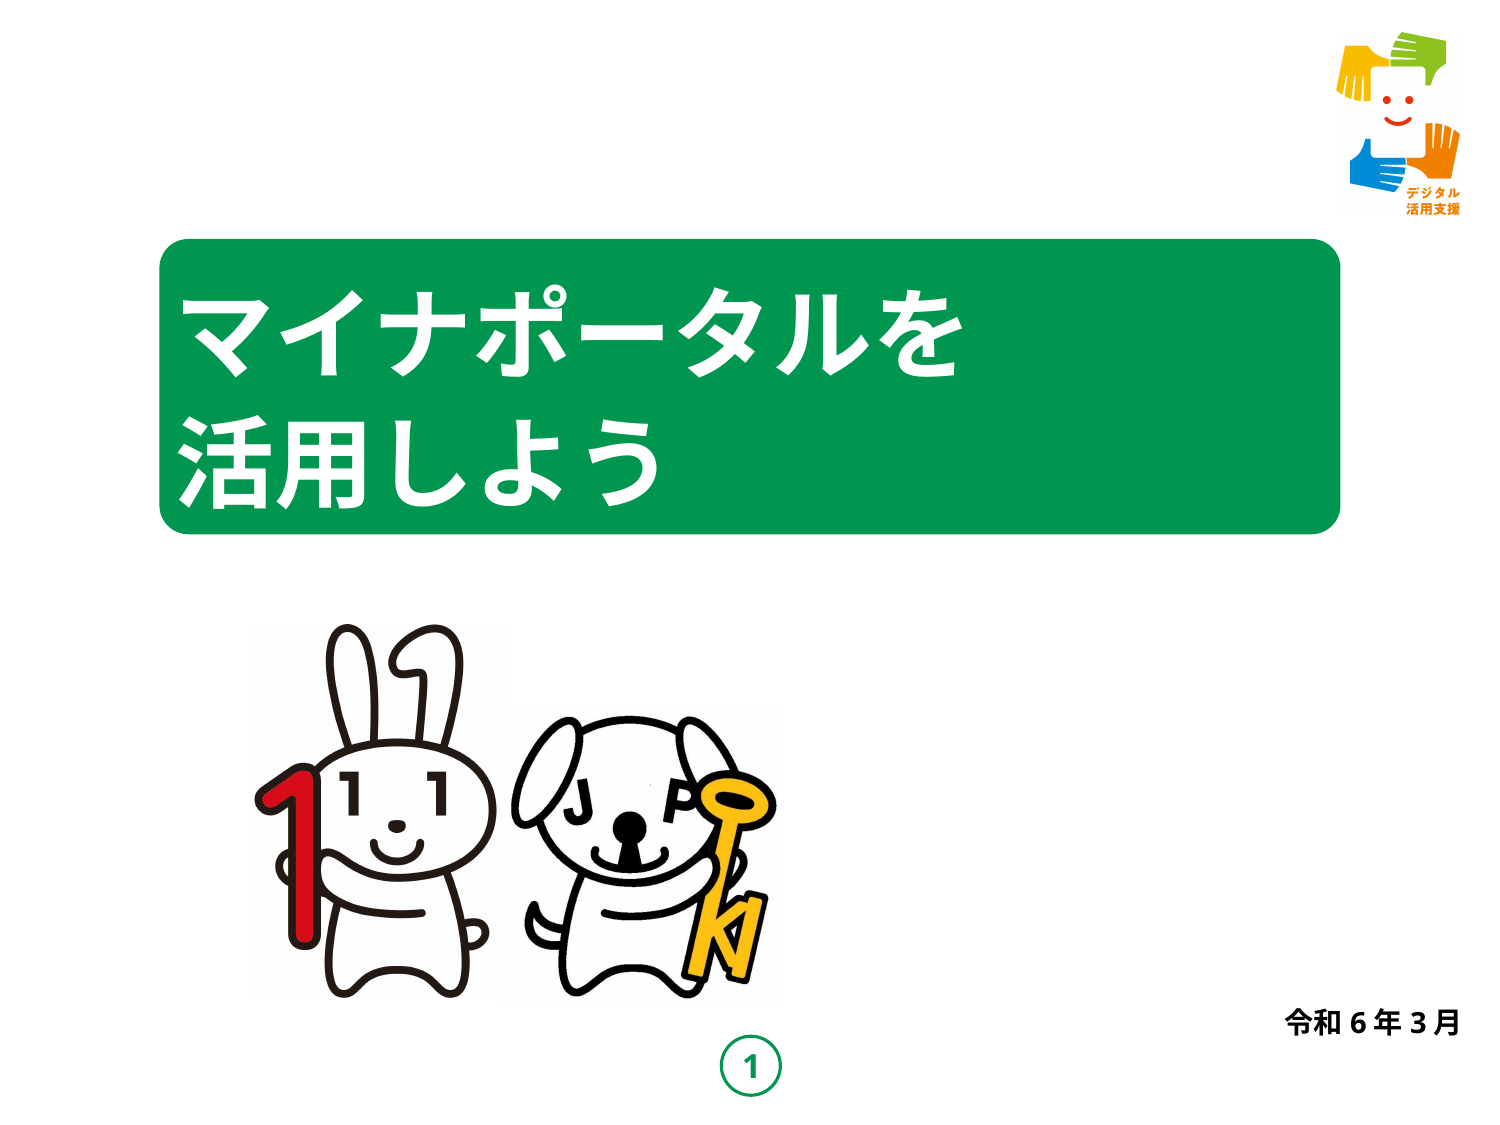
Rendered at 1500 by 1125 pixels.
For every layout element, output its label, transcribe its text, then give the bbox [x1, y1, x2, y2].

picture [250, 624, 784, 1008]
text_box [158, 237, 1342, 536]
text_box マイナポータルを 活用しよう [159, 277, 1340, 497]
picture [1336, 32, 1460, 215]
text_box 令和6年3月 [1269, 996, 1500, 1047]
